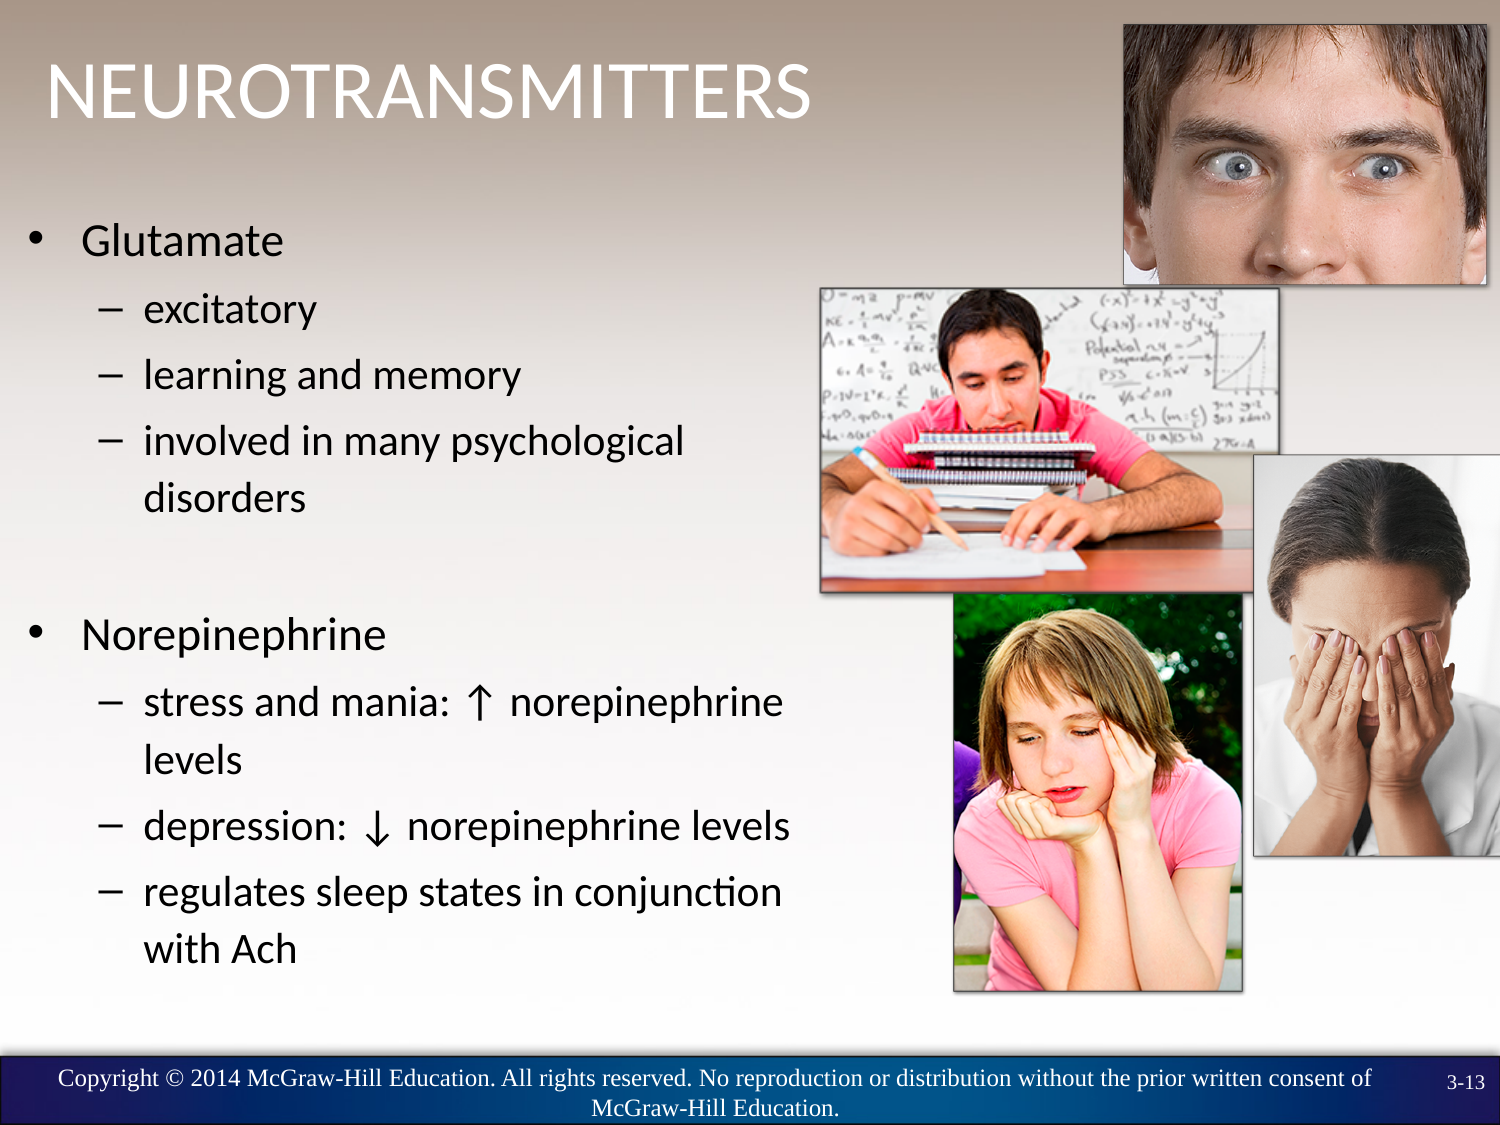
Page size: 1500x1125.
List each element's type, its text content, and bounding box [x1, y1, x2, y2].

picture [0, 0, 1500, 1125]
list Glutamate excitatory learning and memory involved in many psychological disorders Norepinephrine stress and mania: ↑ norepinephrine levels depression: ↓ norepinephrine levels regulates sleep states in conjunction with Ach [12, 195, 850, 984]
title Neurotransmitters [30, 0, 1425, 171]
